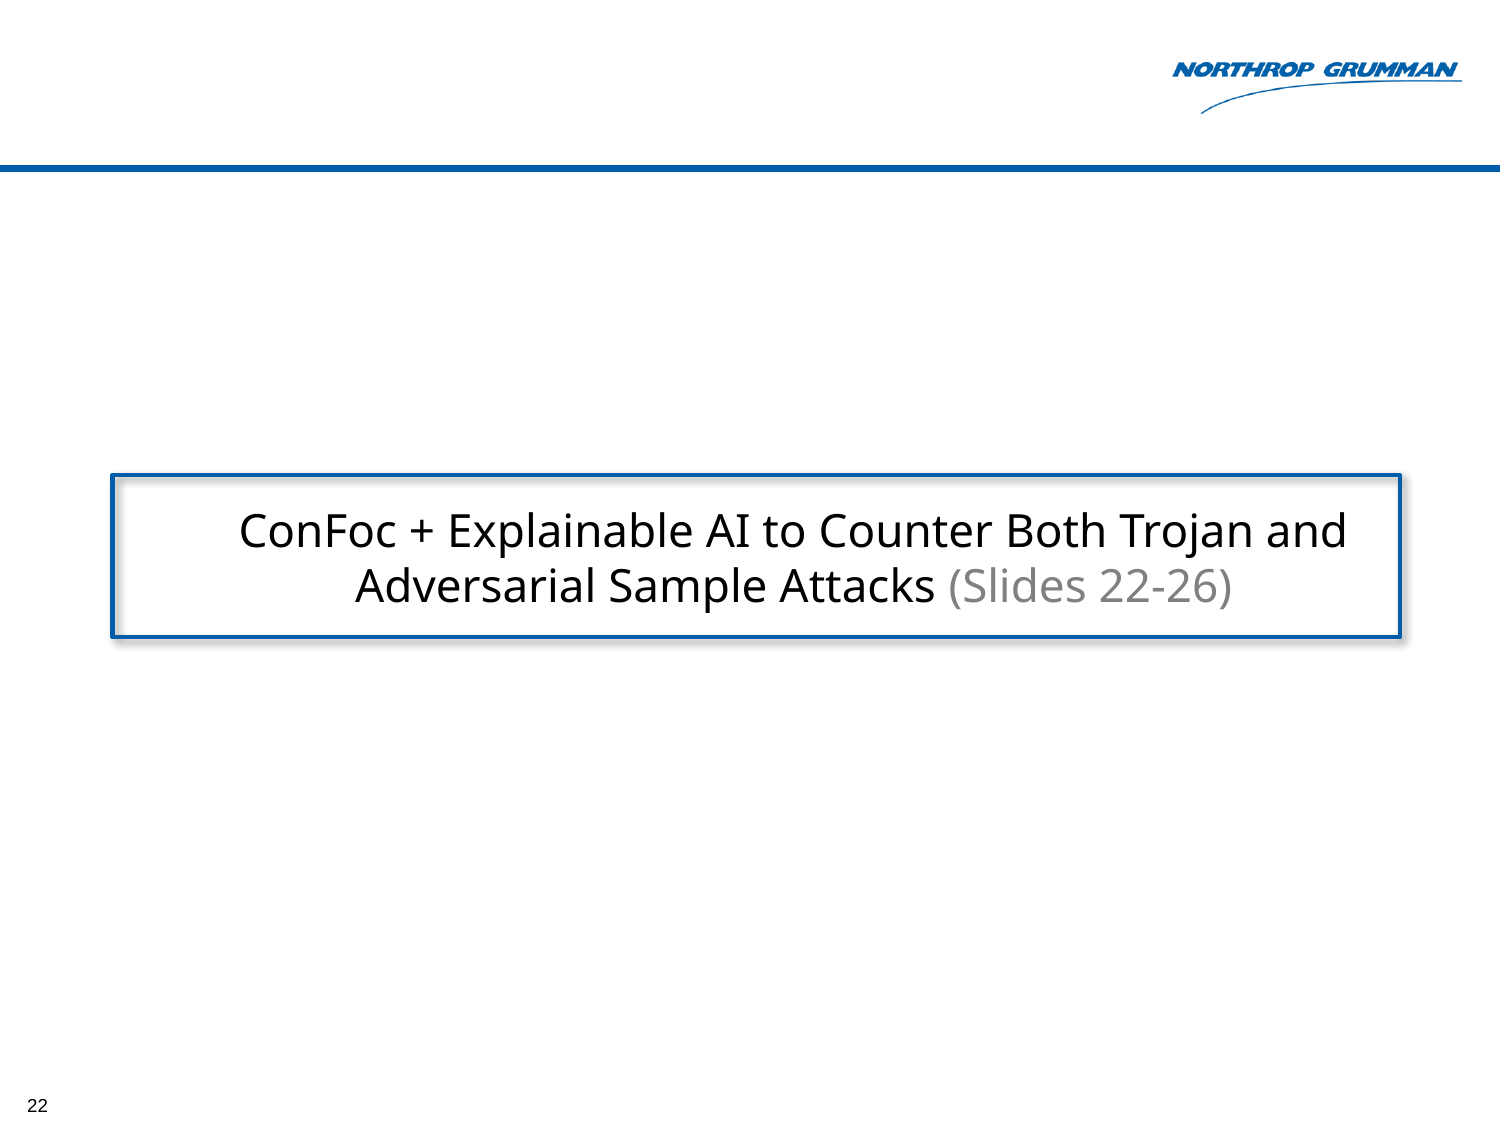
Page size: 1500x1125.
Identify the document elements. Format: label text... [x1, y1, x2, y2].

slide_number 22 [9, 1085, 66, 1125]
picture [1172, 62, 1462, 114]
text_box [110, 473, 1402, 639]
